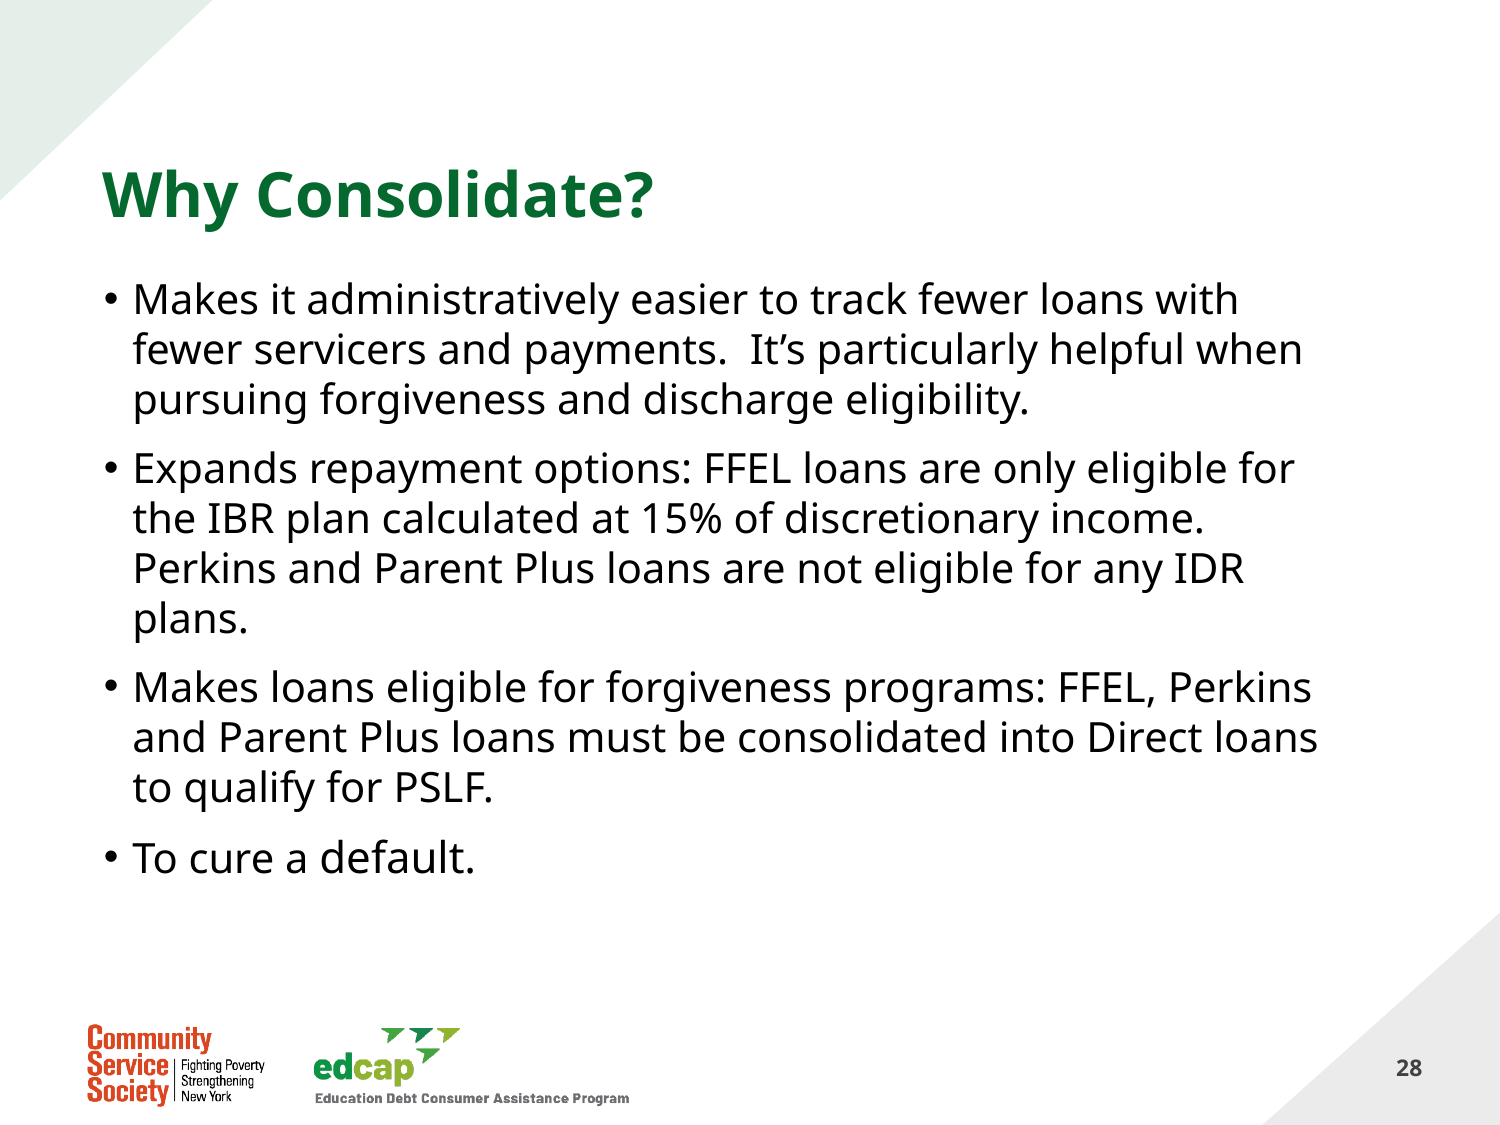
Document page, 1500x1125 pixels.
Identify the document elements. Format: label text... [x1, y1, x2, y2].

picture [312, 1026, 688, 1109]
slide_number 28 [1100, 1045, 1438, 1106]
text_box Makes it administratively easier to track fewer loans with fewer servicers and payments. It’s particularly helpful when pursuing forgiveness and discharge eligibility. Expands repayment options: FFEL loans are only eligible for the IBR plan calculated at 15% of discretionary income. Perkins and Parent Plus loans are not eligible for any IDR plans. Makes loans eligible for forgiveness programs: FFEL, Perkins and Parent Plus loans must be consolidated into Direct loans to qualify for PSLF. To cure a default. [87, 265, 1340, 1005]
picture [87, 1024, 265, 1107]
title Why Consolidate? [87, 37, 1413, 239]
